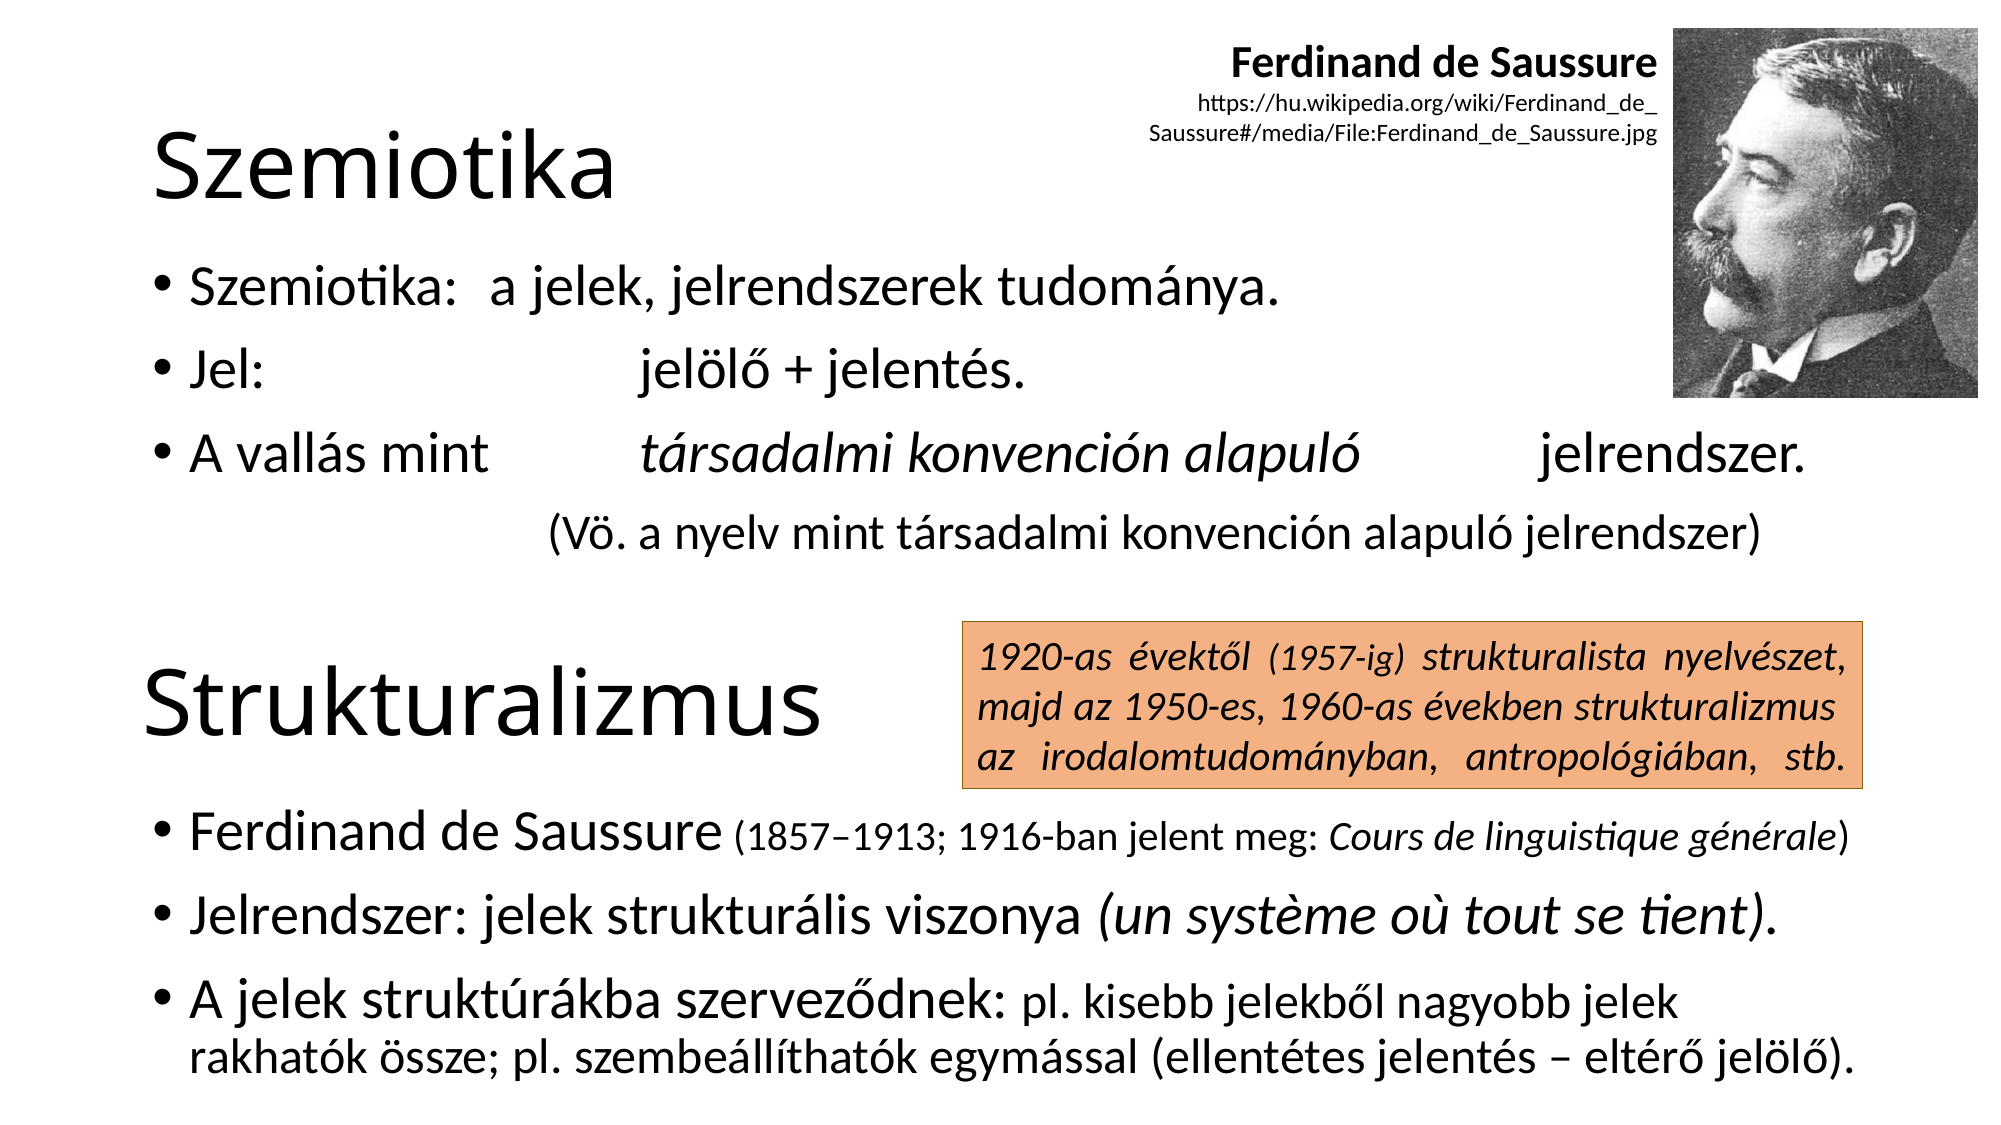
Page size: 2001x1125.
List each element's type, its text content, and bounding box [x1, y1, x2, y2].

title Szemiotika [137, 59, 1672, 278]
text_box Ferdinand de Saussure https://hu.wikipedia.org/wiki/Ferdinand_de_ Saussure#/media/File:Ferdinand_de_Saussure.jpg [1125, 23, 1673, 154]
text_box Strukturalizmus [127, 607, 1853, 805]
text_box 1920-as évektől (1957-ig) strukturalista nyelvészet, majd az 1950-es, 1960-as években strukturalizmus az irodalomtudományban, antropológiában, stb. [962, 621, 1863, 789]
list Szemiotika: a jelek, jelrendszerek tudománya. Jel: jelölő + jelentés. A vallás mint társadalmi konvención alapuló jelrendszer. (Vö. a nyelv mint társadalmi konvención alapuló jelrendszer) Ferdinand de Saussure (1857–1913; 1916-ban jelent meg: Cours de linguistique générale) Jelrendszer: jelek strukturális viszonya (un système où tout se tient). A jelek struktúrákba szerveződnek: pl. kisebb jelekből nagyobb jelek rakhatók össze; pl. szembeállíthatók egymással (ellentétes jelentés – eltérő jelölő). [137, 278, 1913, 1108]
picture [1672, 28, 1979, 398]
